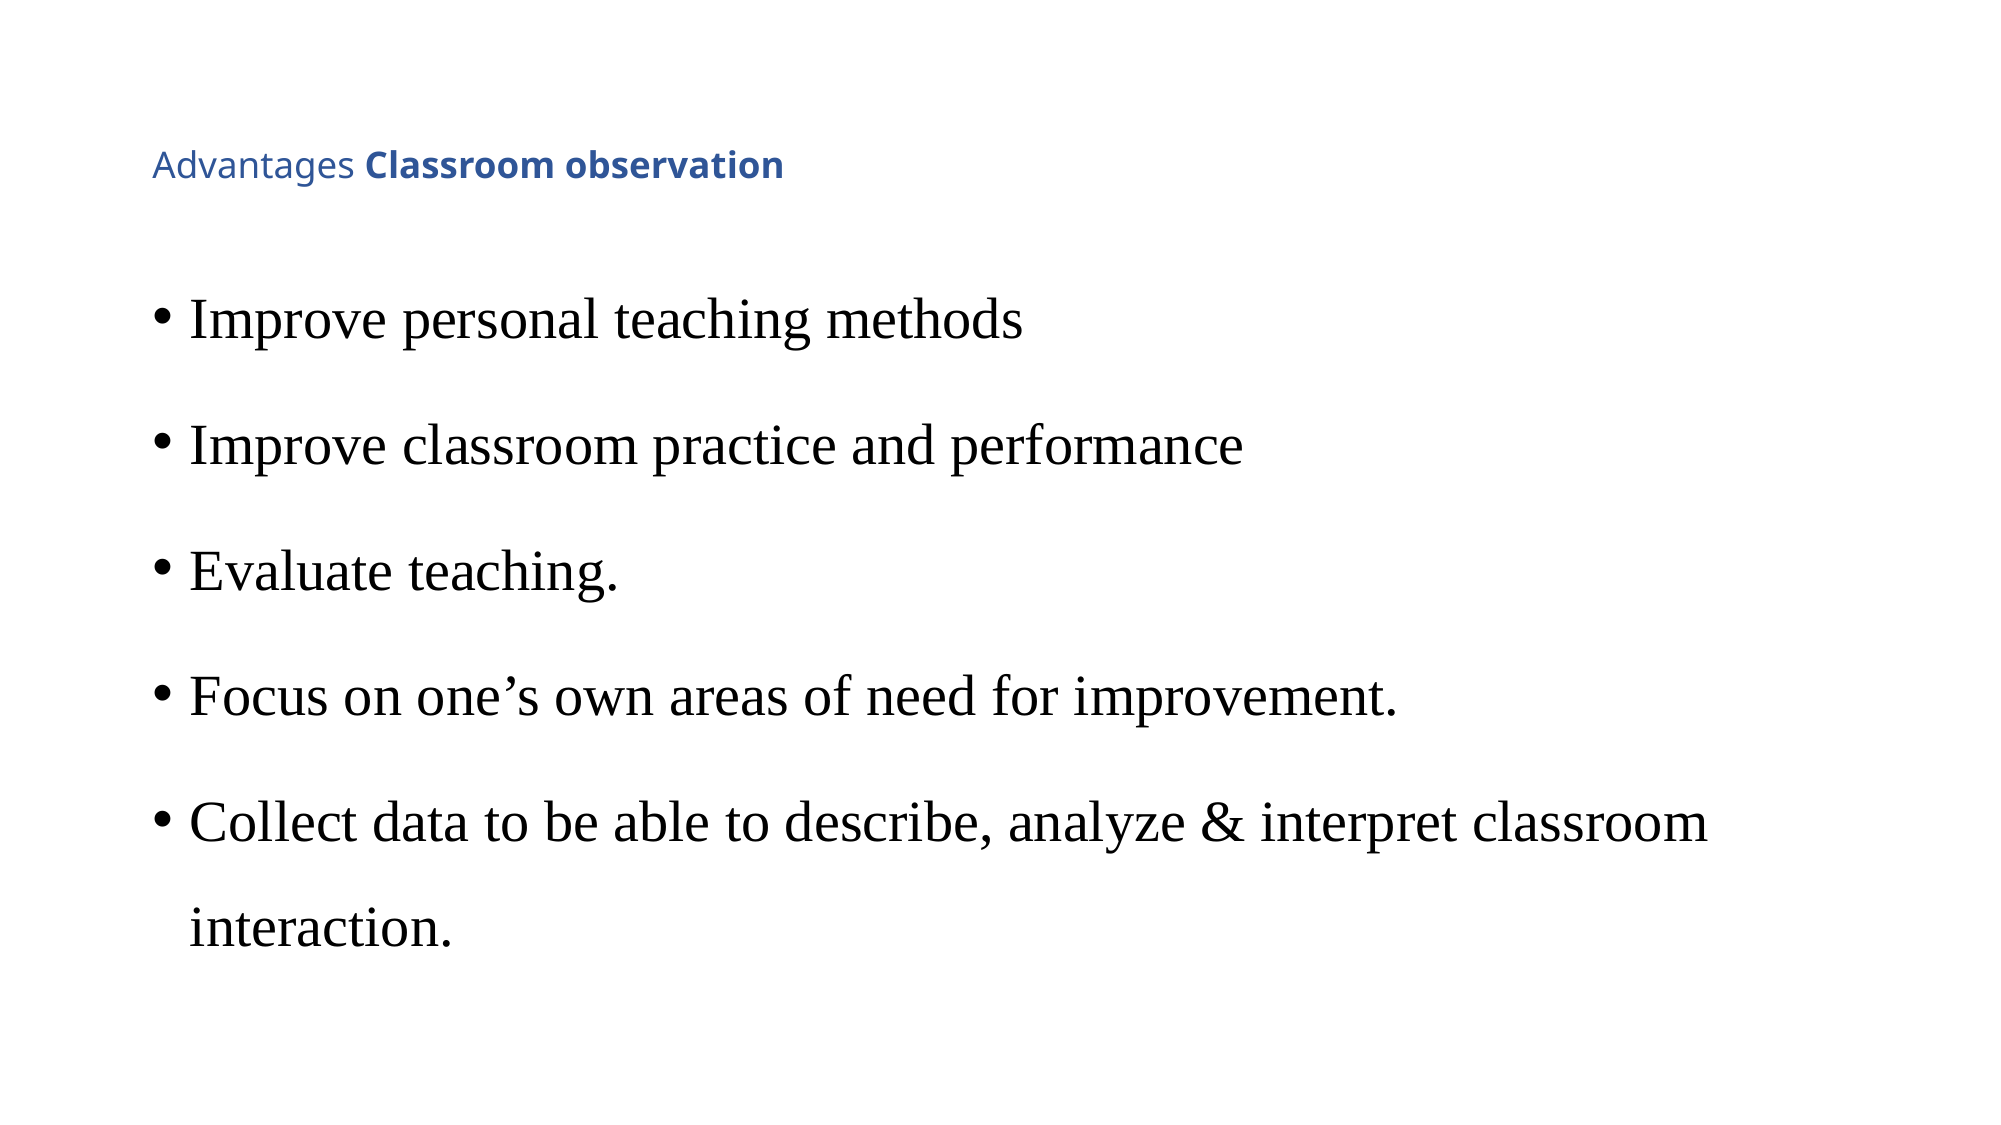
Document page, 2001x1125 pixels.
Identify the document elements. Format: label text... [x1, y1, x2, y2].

list Improve personal teaching methods Improve classroom practice and performance Evaluate teaching. Focus on one’s own areas of need for improvement. Collect data to be able to describe, analyze & interpret classroom interaction. [137, 237, 1863, 1014]
title Advantages Classroom observation [137, 59, 1863, 237]
